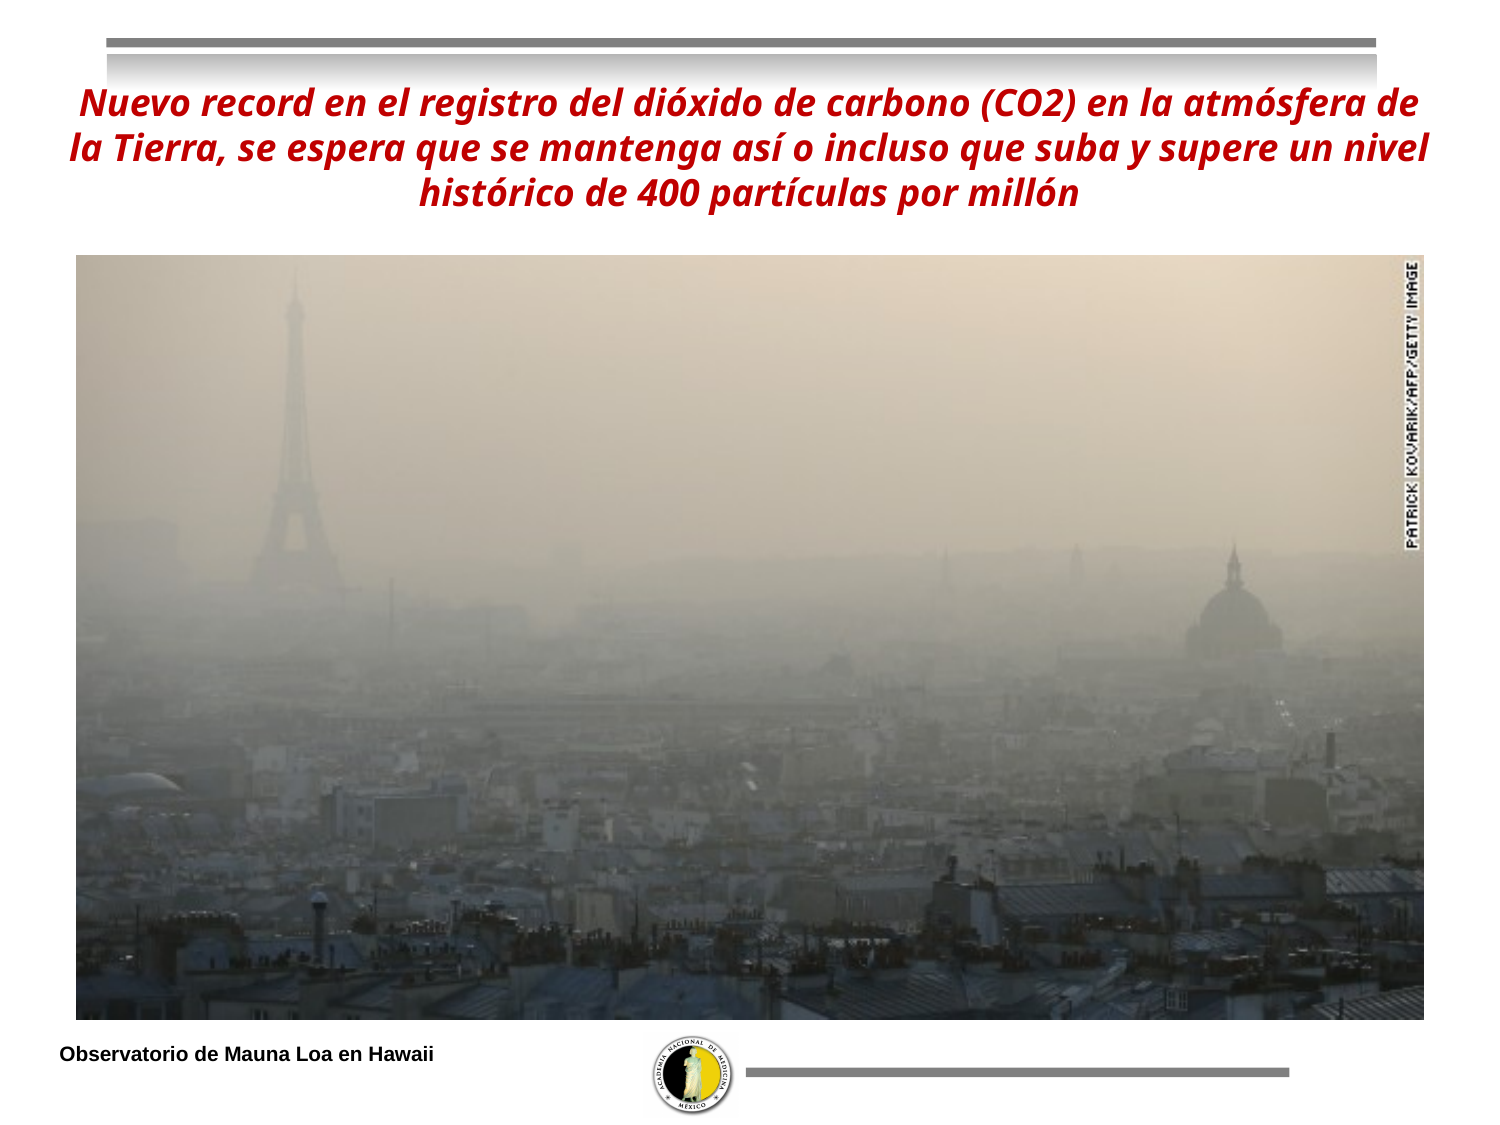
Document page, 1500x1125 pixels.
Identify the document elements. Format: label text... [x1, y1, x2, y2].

title Nuevo record en el registro del dióxido de carbono (CO2) en la atmósfera de la Tierra, se espera que se mantenga así o incluso que suba y supere un nivel histórico de 400 partículas por millón [52, 71, 1448, 259]
text_box Observatorio de Mauna Loa en Hawaii [44, 1033, 450, 1074]
picture [643, 1032, 739, 1118]
picture [76, 255, 1424, 1020]
